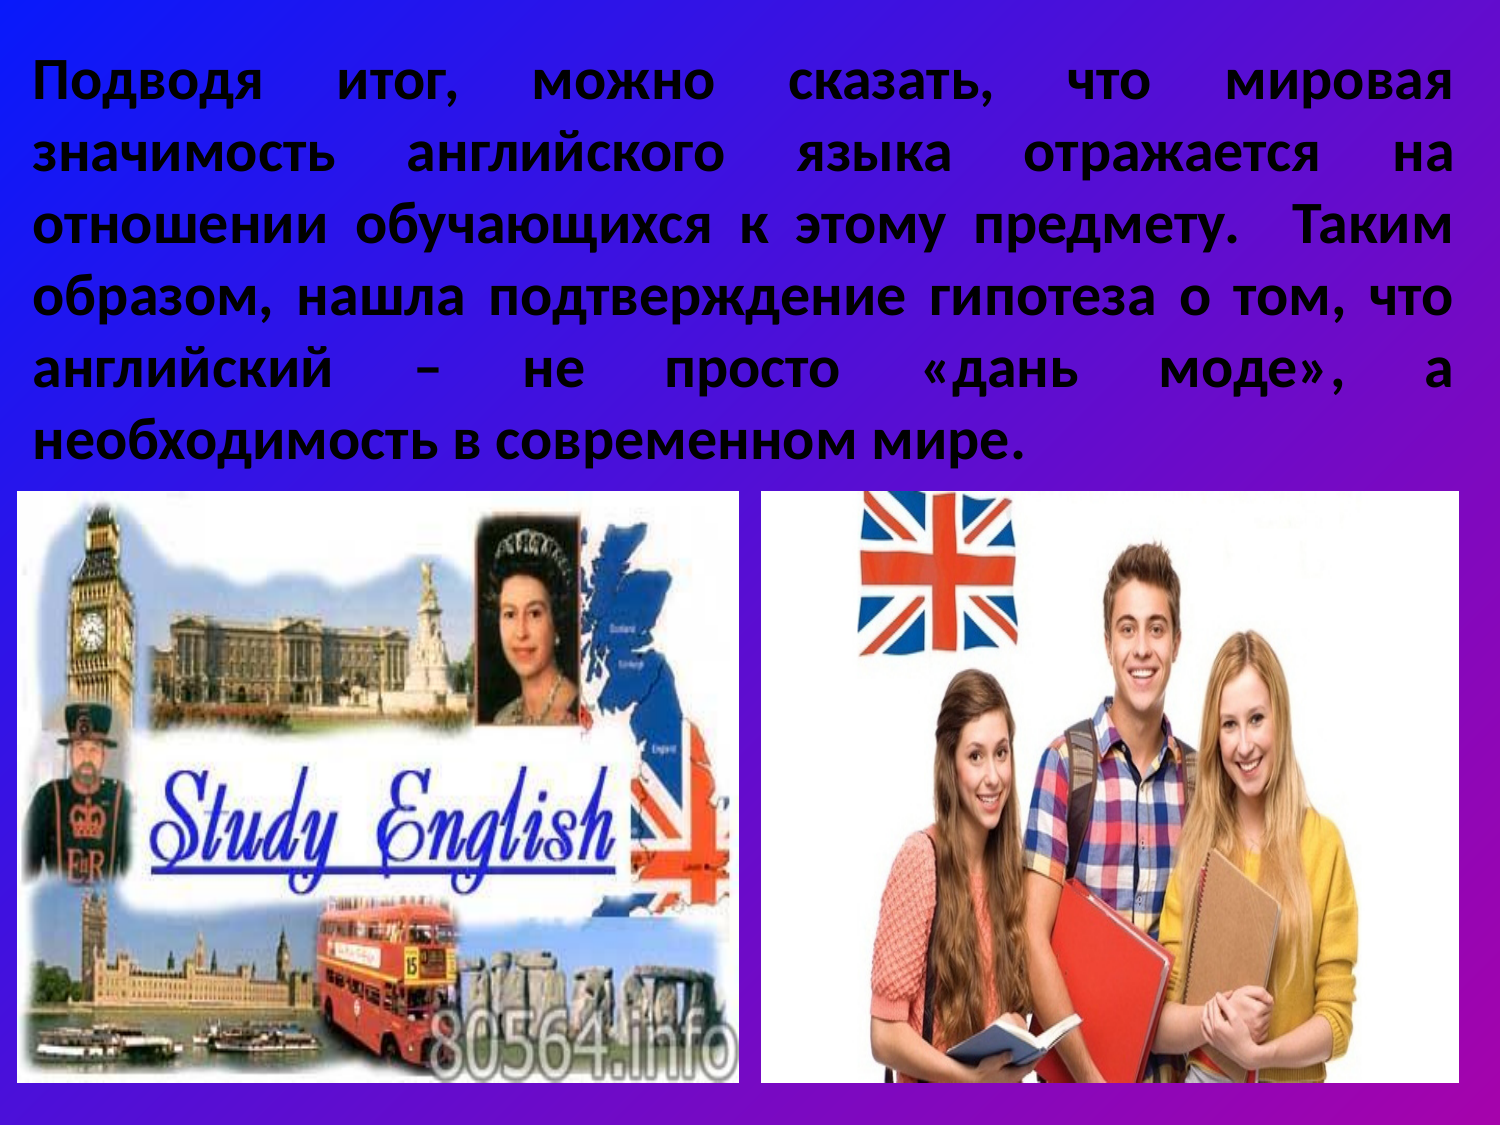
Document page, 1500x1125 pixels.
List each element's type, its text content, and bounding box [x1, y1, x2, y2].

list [17, 491, 739, 1083]
title Подводя итог, можно сказать, что мировая значимость английского языка отражается на отношении обучающихся к этому предмету. Таким образом, нашла подтверждение гипотеза о том, что английский – не просто «дань моде», а необходимость в современном мире. [17, 30, 1471, 480]
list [761, 491, 1459, 1083]
